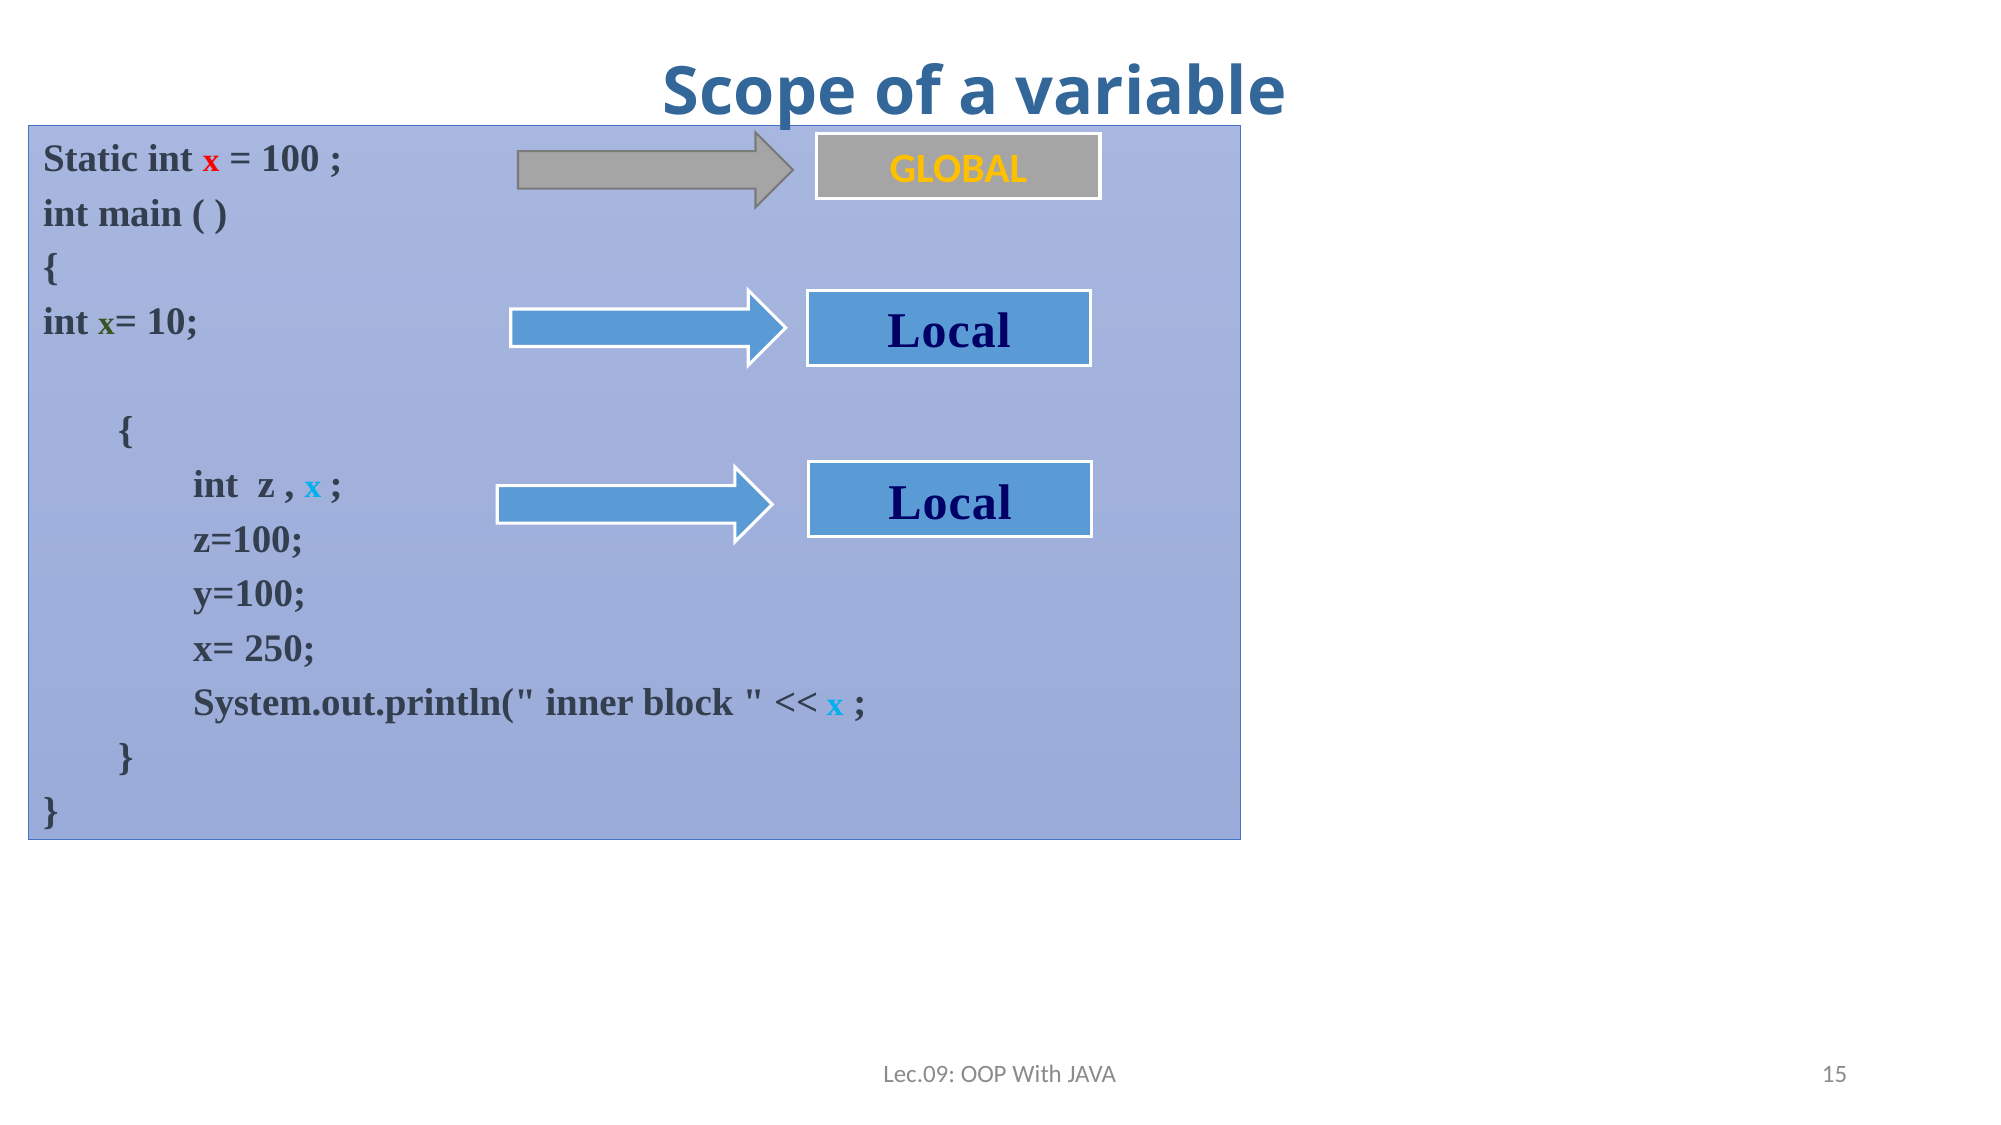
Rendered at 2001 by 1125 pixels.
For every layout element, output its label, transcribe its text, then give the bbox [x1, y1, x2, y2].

slide_number 15 [1412, 1042, 1863, 1103]
text_box Local [807, 460, 1093, 538]
footer Lec.09: OOP With JAVA [662, 1042, 1338, 1103]
text_box Global [815, 132, 1102, 200]
text_box [516, 129, 795, 210]
text_box Static int x = 100 ; int main ( ) { int x= 10; { int z , x ; z=100; y=100; x= 250; System.out.println(" inner block " << x ; } } [28, 125, 1241, 840]
text_box Scope of a variable [299, 24, 1650, 150]
text_box [495, 463, 775, 546]
text_box Local [806, 289, 1092, 367]
text_box [509, 286, 788, 370]
